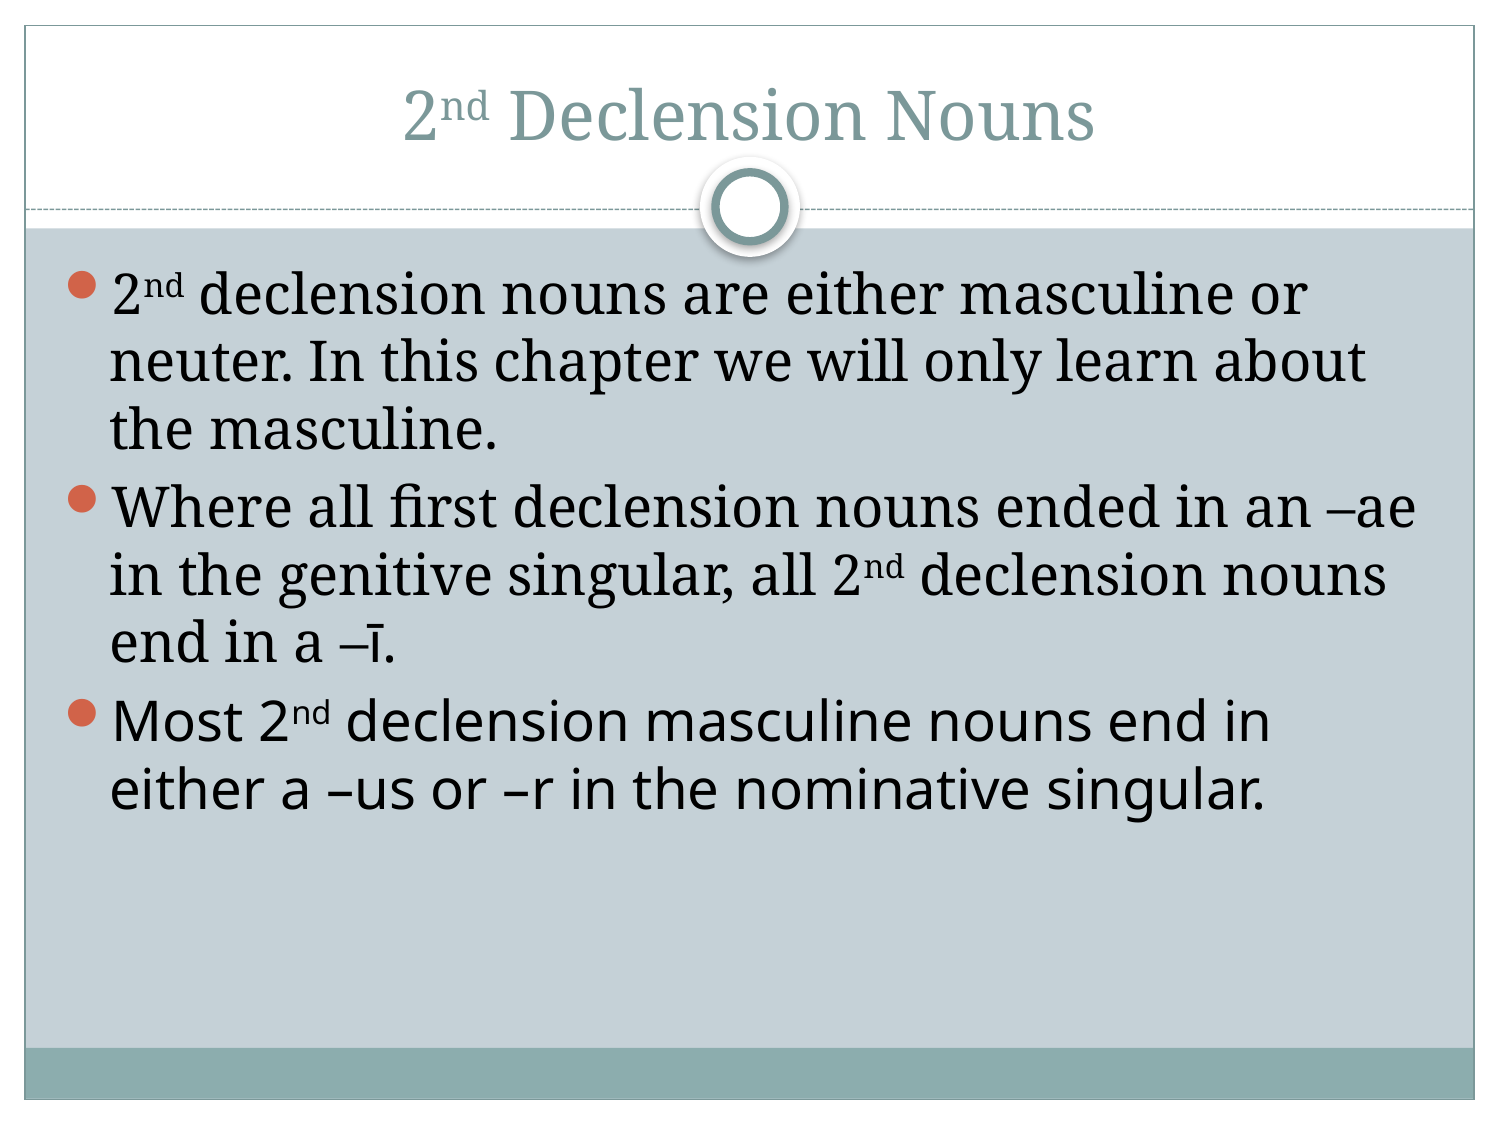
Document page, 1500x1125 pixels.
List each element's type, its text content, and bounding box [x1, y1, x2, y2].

list 2nd declension nouns are either masculine or neuter. In this chapter we will only learn about the masculine. Where all first declension nouns ended in an –ae in the genitive singular, all 2nd declension nouns end in a –ī. Most 2nd declension masculine nouns end in either a –us or –r in the nominative singular. [49, 250, 1445, 1001]
title 2nd Declension Nouns [49, 37, 1450, 162]
